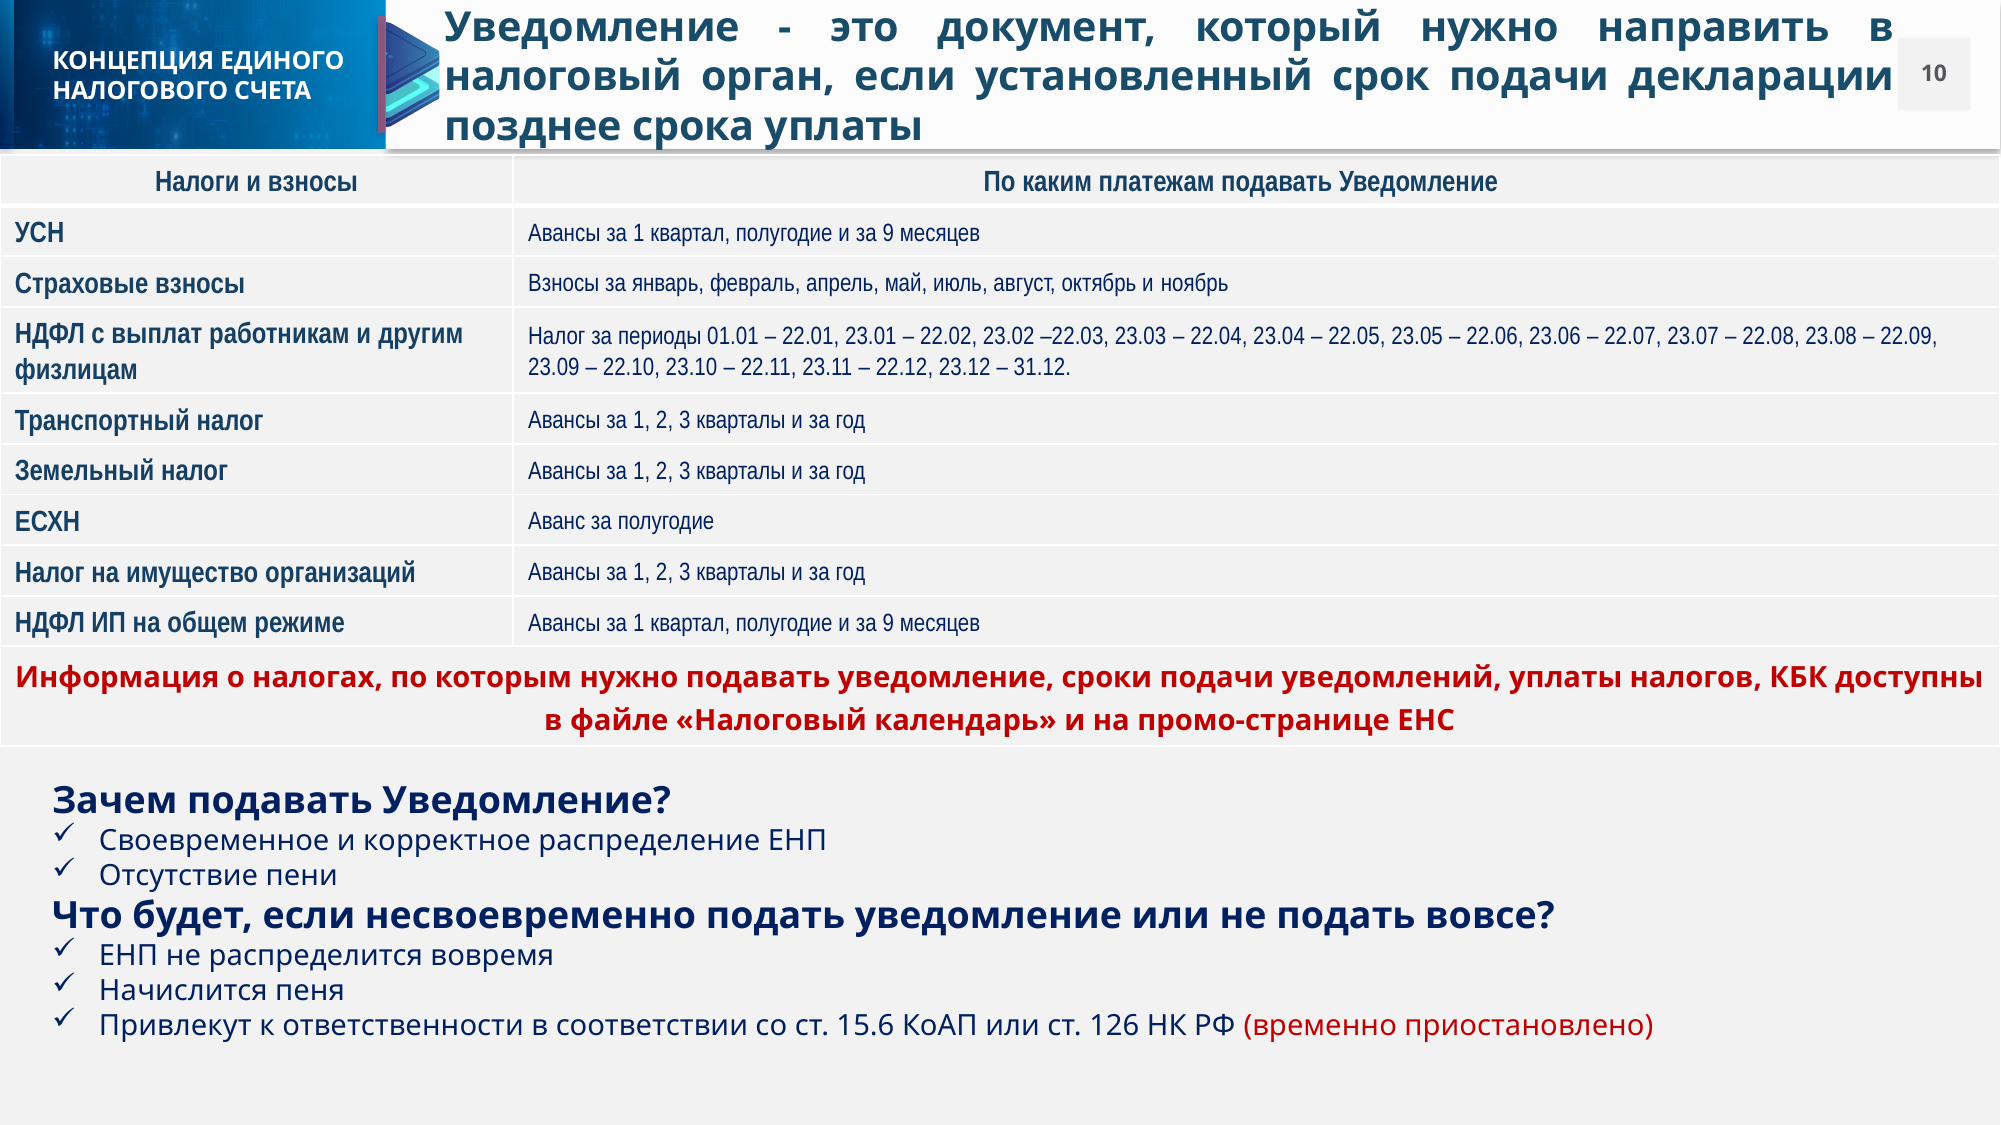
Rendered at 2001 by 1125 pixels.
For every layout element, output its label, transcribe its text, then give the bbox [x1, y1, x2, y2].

picture [289, 52, 295, 64]
text_box Зачем подавать Уведомление? Своевременное и корректное распределение ЕНП Отсутствие пени Что будет, если несвоевременно подать уведомление или не подать вовсе? ЕНП не распределится вовремя Начислится пеня Привлекут к ответственности в соответствии со ст. 15.6 КоАП или ст. 126 НК РФ (временно приостановлено) [37, 769, 1733, 1049]
table_cell Земельный налог [1, 445, 512, 494]
text_box Уведомление - это документ, который нужно направить в налоговый орган, если установленный срок подачи декларации позднее срока уплаты [444, 0, 1894, 149]
picture [0, 0, 323, 149]
picture [305, 74, 310, 91]
table_cell Авансы за 1, 2, 3 кварталы и за год [514, 394, 1999, 443]
table_header По каким платежам подавать Уведомление [514, 156, 1999, 203]
table_cell Информация о налогах, по которым нужно подавать уведомление, сроки подачи уведомлений, уплаты налогов, КБК доступны в файле «Налоговый календарь» и на промо-странице ЕНС [1, 647, 1999, 745]
table_cell Налог за периоды 01.01 – 22.01, 23.01 – 22.02, 23.02 –22.03, 23.03 – 22.04, 23.04 – 22.05, 23.05 – 22.06, 23.06 – 22.07, 23.07 – 22.08, 23.08 – 22.09, 23.09 – 22.10, 23.10 – 22.11, 23.11 – 22.12, 23.12 – 31.12. [514, 308, 1999, 392]
table_cell Аванс за полугодие [514, 495, 1999, 544]
table_cell НДФЛ ИП на общем режиме [1, 597, 512, 645]
table_cell Транспортный налог [1, 394, 512, 443]
table_cell Взносы за январь, февраль, апрель, май, июль, август, октябрь и ноябрь [514, 257, 1999, 306]
table_cell УСН [1, 208, 512, 255]
table_cell ЕСХН [1, 495, 512, 544]
table_cell Авансы за 1, 2, 3 кварталы и за год [514, 546, 1999, 595]
table_cell Авансы за 1 квартал, полугодие и за 9 месяцев [514, 597, 1999, 645]
table_cell Налог на имущество организаций [1, 546, 512, 595]
table_cell Страховые взносы [1, 257, 512, 306]
picture [386, 22, 440, 127]
table_cell Авансы за 1, 2, 3 кварталы и за год [514, 445, 1999, 494]
table_cell НДФЛ с выплат работникам и другим физлицам [1, 308, 512, 392]
table_cell Авансы за 1 квартал, полугодие и за 9 месяцев [514, 208, 1999, 255]
table_header Налоги и взносы [1, 156, 512, 203]
